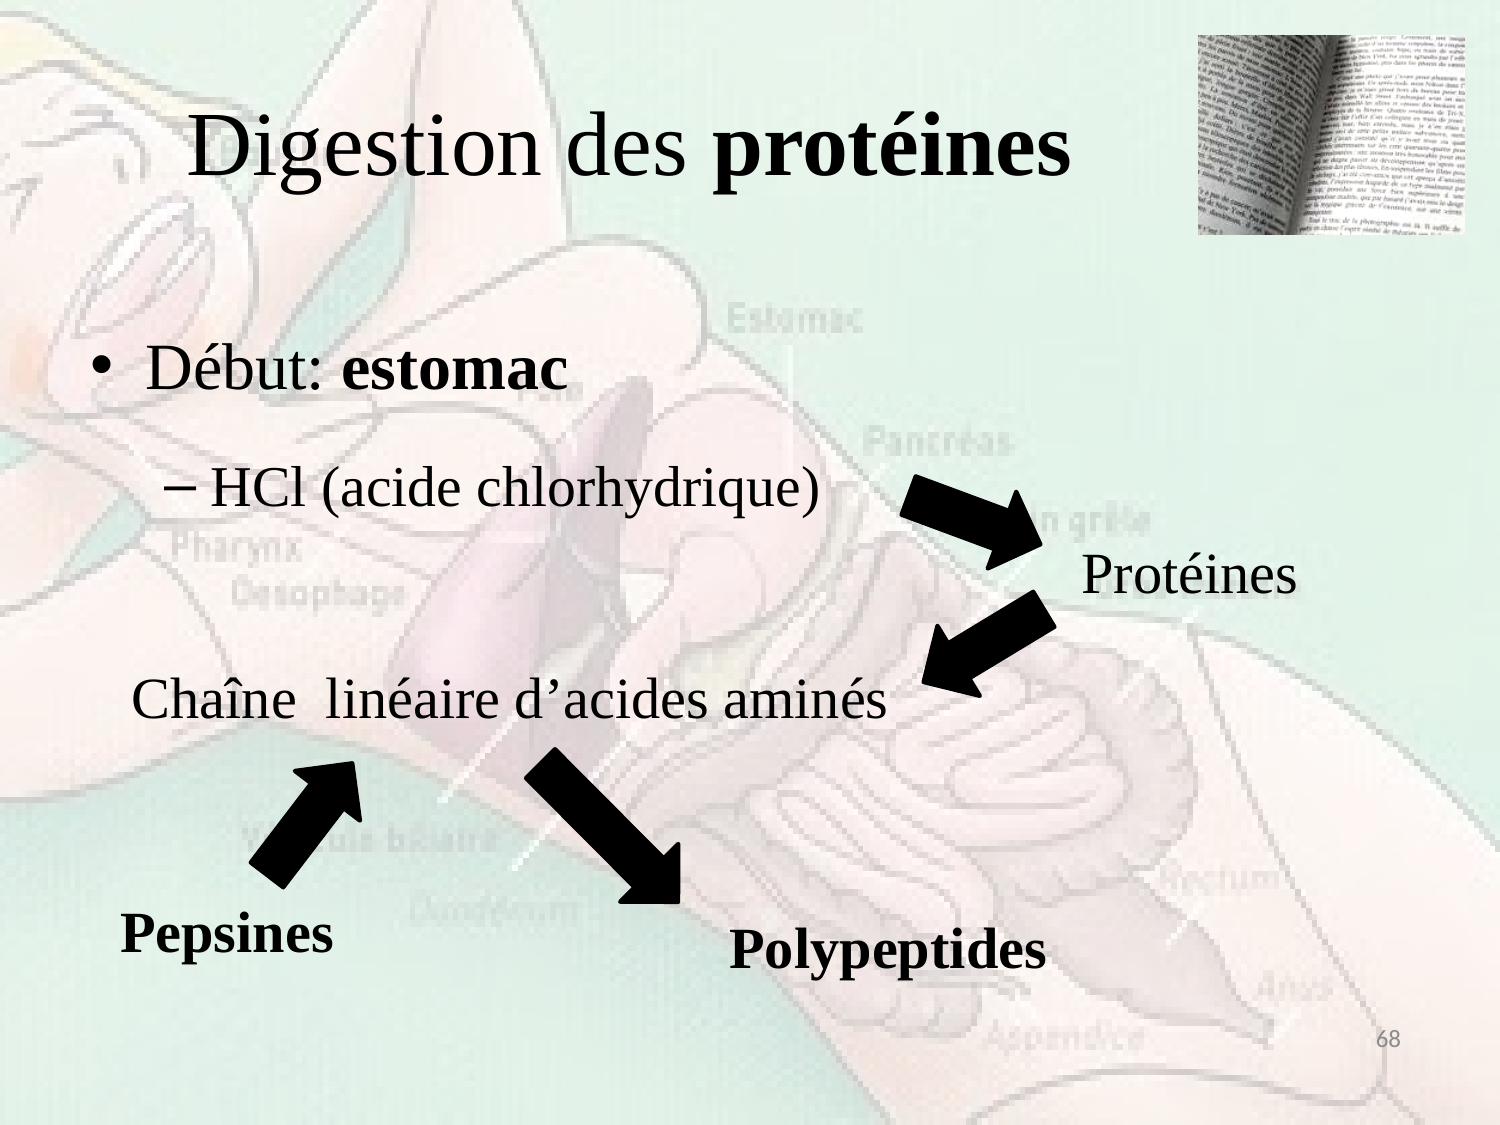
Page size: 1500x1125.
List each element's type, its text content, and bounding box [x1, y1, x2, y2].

text_box Pepsines [105, 886, 411, 972]
text_box [248, 761, 363, 890]
text_box [973, 680, 982, 698]
text_box [899, 474, 1043, 571]
text_box Polypeptides [714, 902, 1149, 988]
text_box [523, 747, 681, 905]
picture [1198, 34, 1466, 235]
slide_number 68 [1066, 1007, 1417, 1068]
text_box Protéines [1066, 527, 1372, 613]
title Digestion des protéines [75, 45, 1184, 233]
text_box [928, 589, 1057, 679]
text_box Chaîne linéaire d’acides aminés [117, 652, 973, 738]
list Début: estomac HCl (acide chlorhydrique) [75, 316, 1425, 528]
